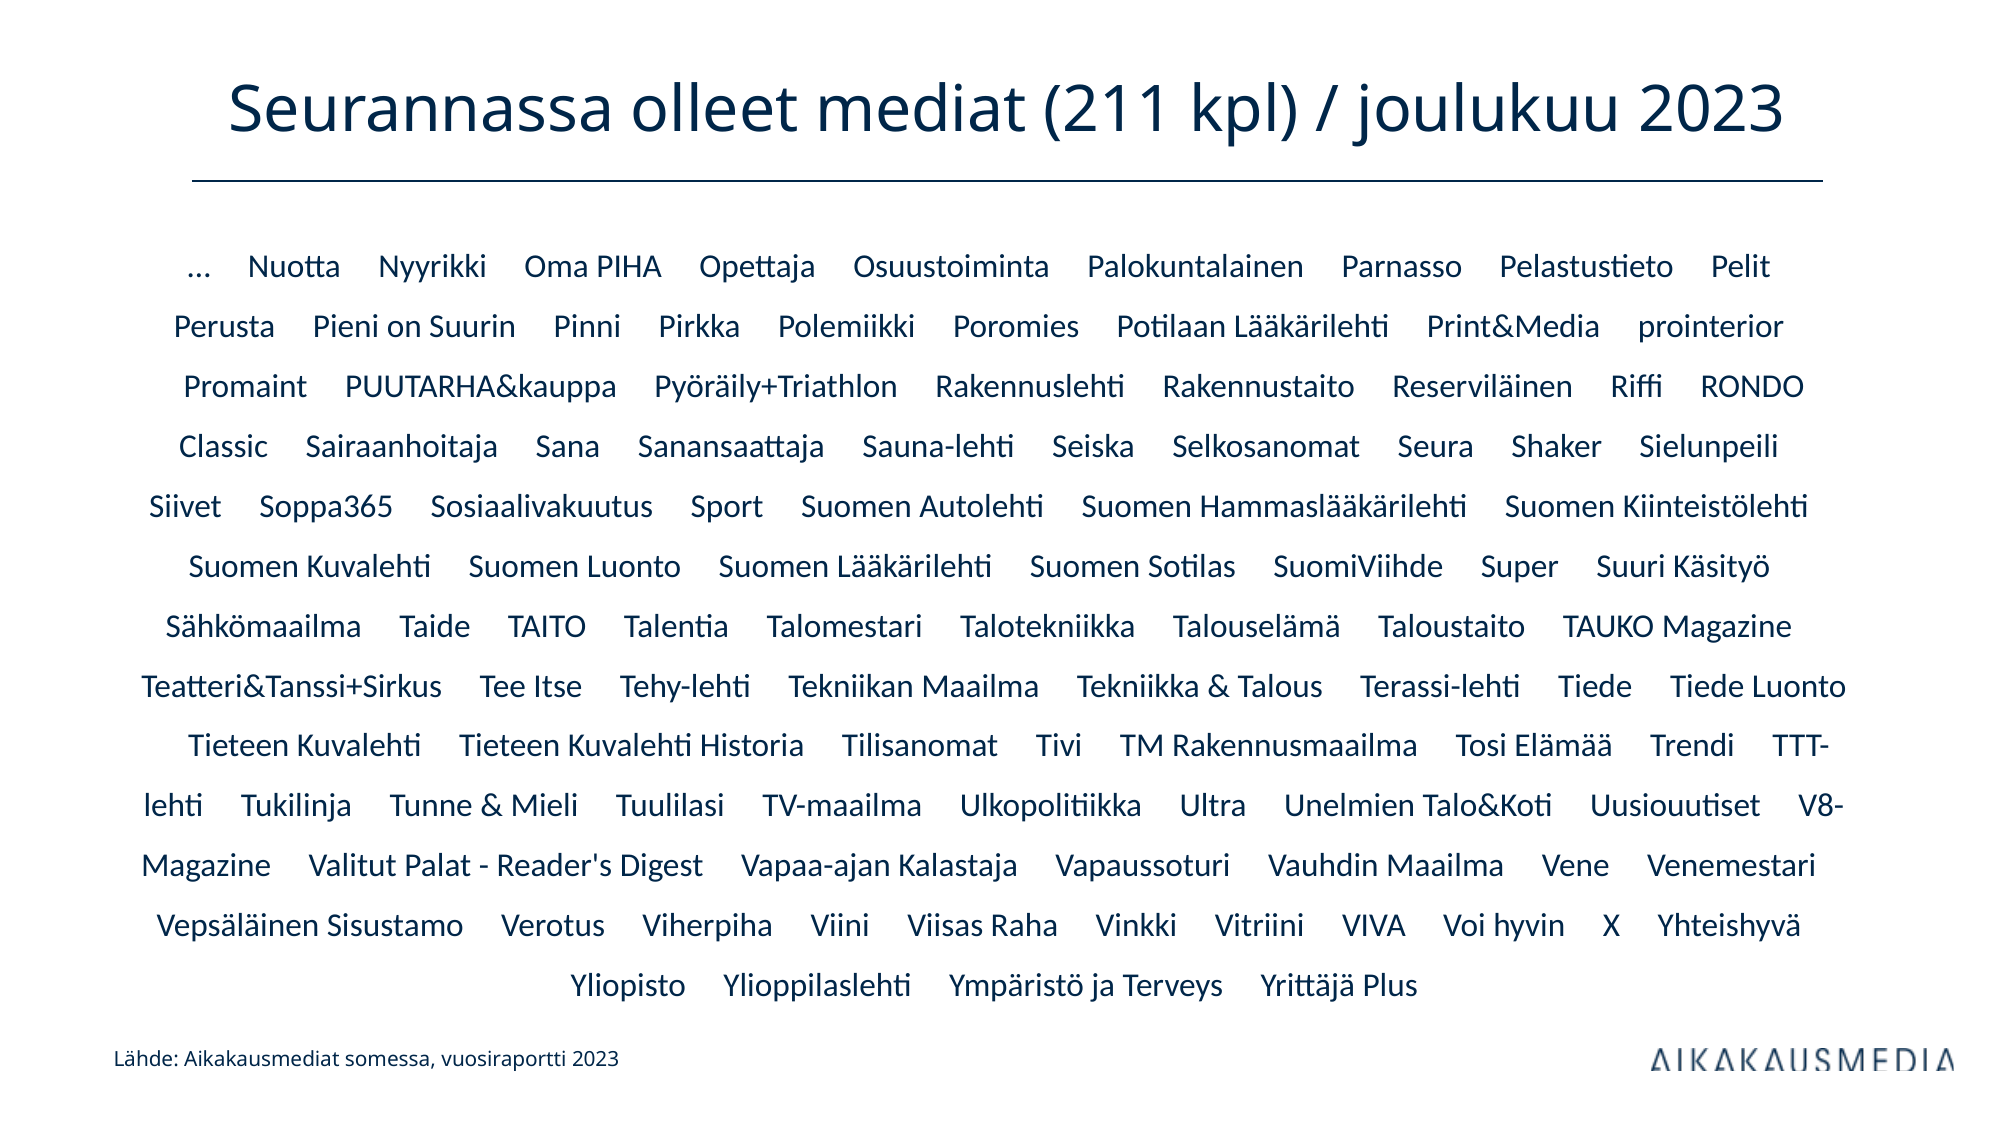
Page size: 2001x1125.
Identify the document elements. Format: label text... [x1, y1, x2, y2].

title Seurannassa olleet mediat (211 kpl) / joulukuu 2023 [191, 38, 1823, 182]
text_box [199, 500, 996, 972]
list … Nuotta Nyyrikki Oma PIHA Opettaja Osuustoiminta Palokuntalainen Parnasso Pelastustieto Pelit Perusta Pieni on Suurin Pinni Pirkka Polemiikki Poromies Potilaan Lääkärilehti Print&Media prointerior Promaint PUUTARHA&kauppa Pyöräily+Triathlon Rakennuslehti Rakennustaito Reserviläinen Riffi RONDO Classic Sairaanhoitaja Sana Sanansaattaja Sauna-lehti Seiska Selkosanomat Seura Shaker Sielunpeili Siivet Soppa365 Sosiaalivakuutus Sport Suomen Autolehti Suomen Hammaslääkärilehti Suomen Kiinteistölehti Suomen Kuvalehti Suomen Luonto Suomen Lääkärilehti Suomen Sotilas SuomiViihde Super Suuri Käsityö Sähkömaailma Taide TAITO Talentia Talomestari Talotekniikka Talouselämä Taloustaito TAUKO Magazine Teatteri&Tanssi+Sirkus Tee Itse Tehy-lehti Tekniikan Maailma Tekniikka & Talous Terassi-lehti Tiede Tiede Luonto Tieteen Kuvalehti Tieteen Kuvalehti Historia Tilisanomat Tivi TM Rakennusmaailma Tosi Elämää Trendi TTT-lehti Tukilinja Tunne & Mieli Tuulilasi TV-maailma Ulkopolitiikka Ultra Unelmien Talo&Koti Uusiouutiset V8-Magazine Valitut Palat - Reader's Digest Vapaa-ajan Kalastaja Vapaussoturi Vauhdin Maailma Vene Venemestari Vepsäläinen Sisustamo Verotus Viherpiha Viini Viisas Raha Vinkki Vitriini VIVA Voi hyvin X Yhteishyvä Yliopisto Ylioppilaslehti Ympäristö ja Terveys Yrittäjä Plus [124, 182, 1866, 1046]
